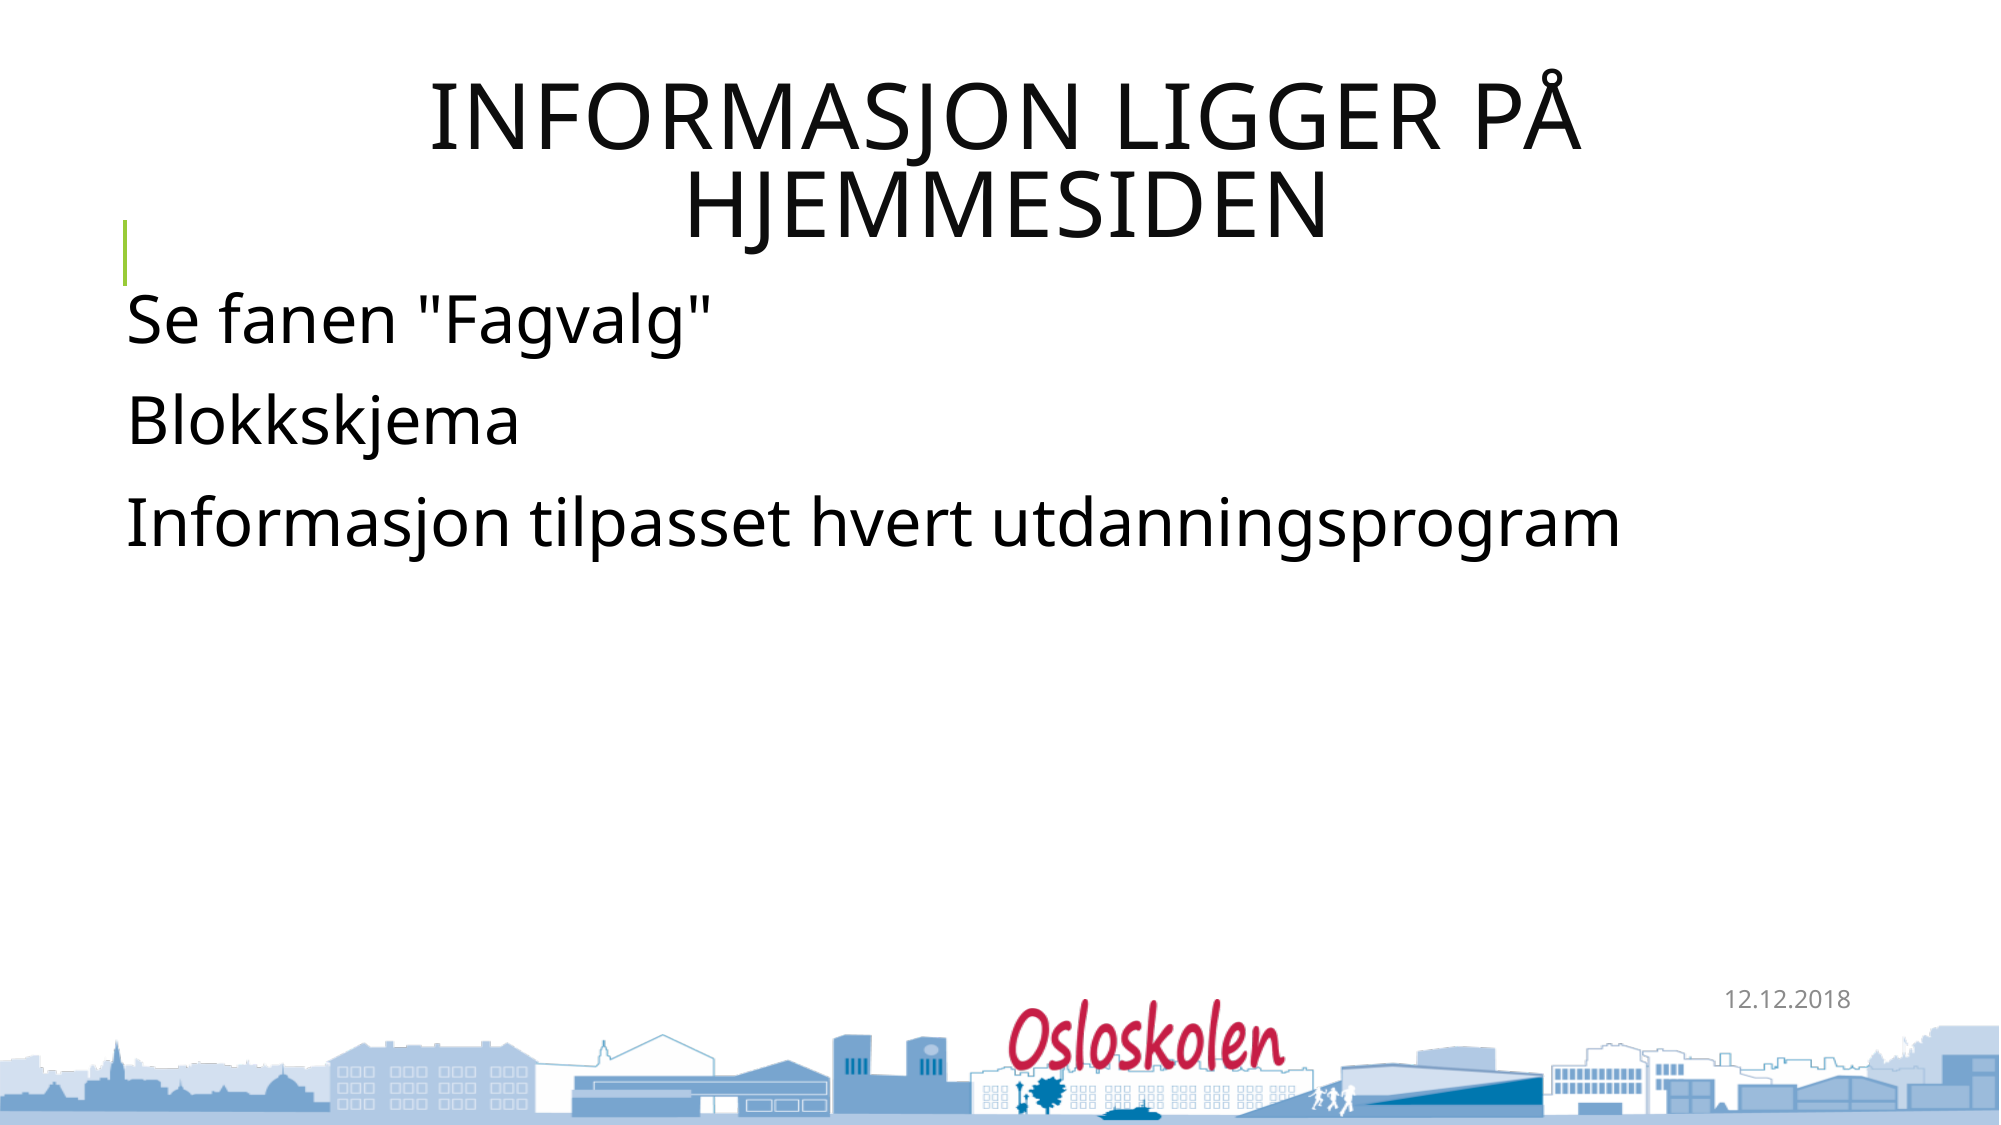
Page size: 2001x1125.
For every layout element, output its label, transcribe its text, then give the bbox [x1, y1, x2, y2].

list Se fanen "Fagvalg" Blokkskjema Informasjon tilpasset hvert utdanningsprogram [102, 278, 1914, 929]
title INFORMASJON LIGGER PÅ HJEMMESIDEN [102, 78, 1914, 256]
picture [1811, 999, 1819, 1006]
picture [0, 999, 1999, 1125]
picture [1839, 1000, 1847, 1006]
